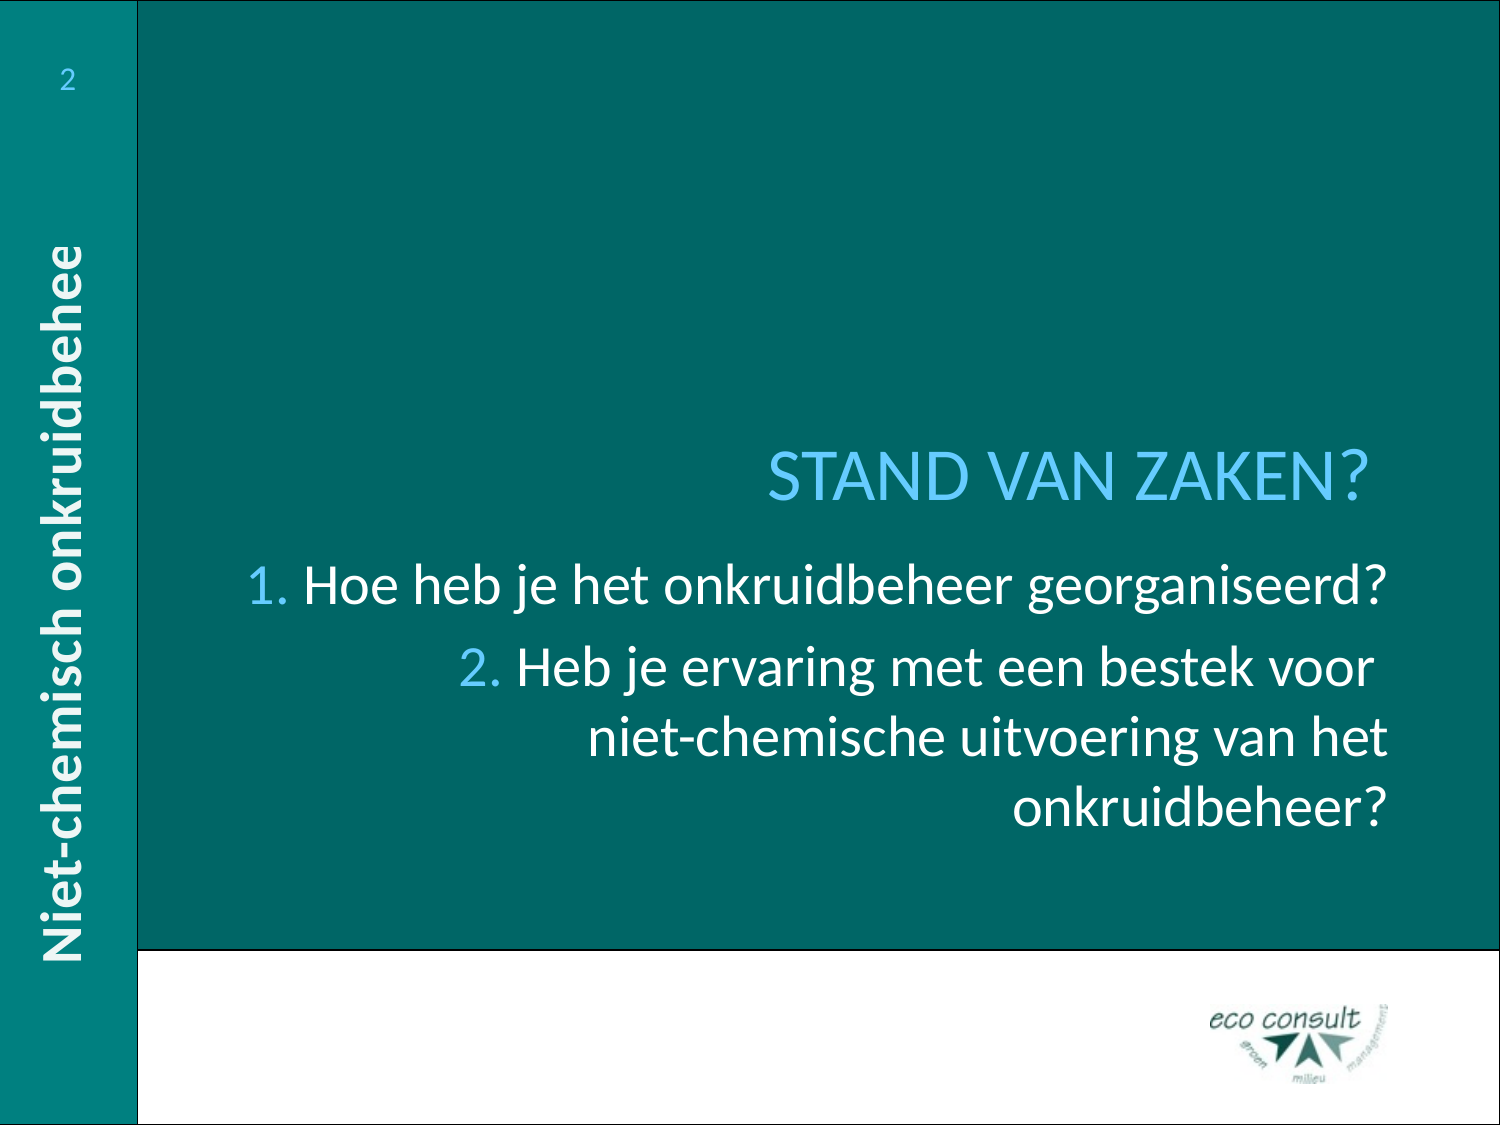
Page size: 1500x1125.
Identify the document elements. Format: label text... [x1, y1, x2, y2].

title STAND VAN ZAKEN? [224, 349, 1388, 538]
subtitle 1. Hoe heb je het onkruidbeheer georganiseerd? 2. Heb je ervaring met een bestek voor niet-chemische uitvoering van het onkruidbeheer? [206, 538, 1405, 827]
picture [1210, 1004, 1388, 1084]
